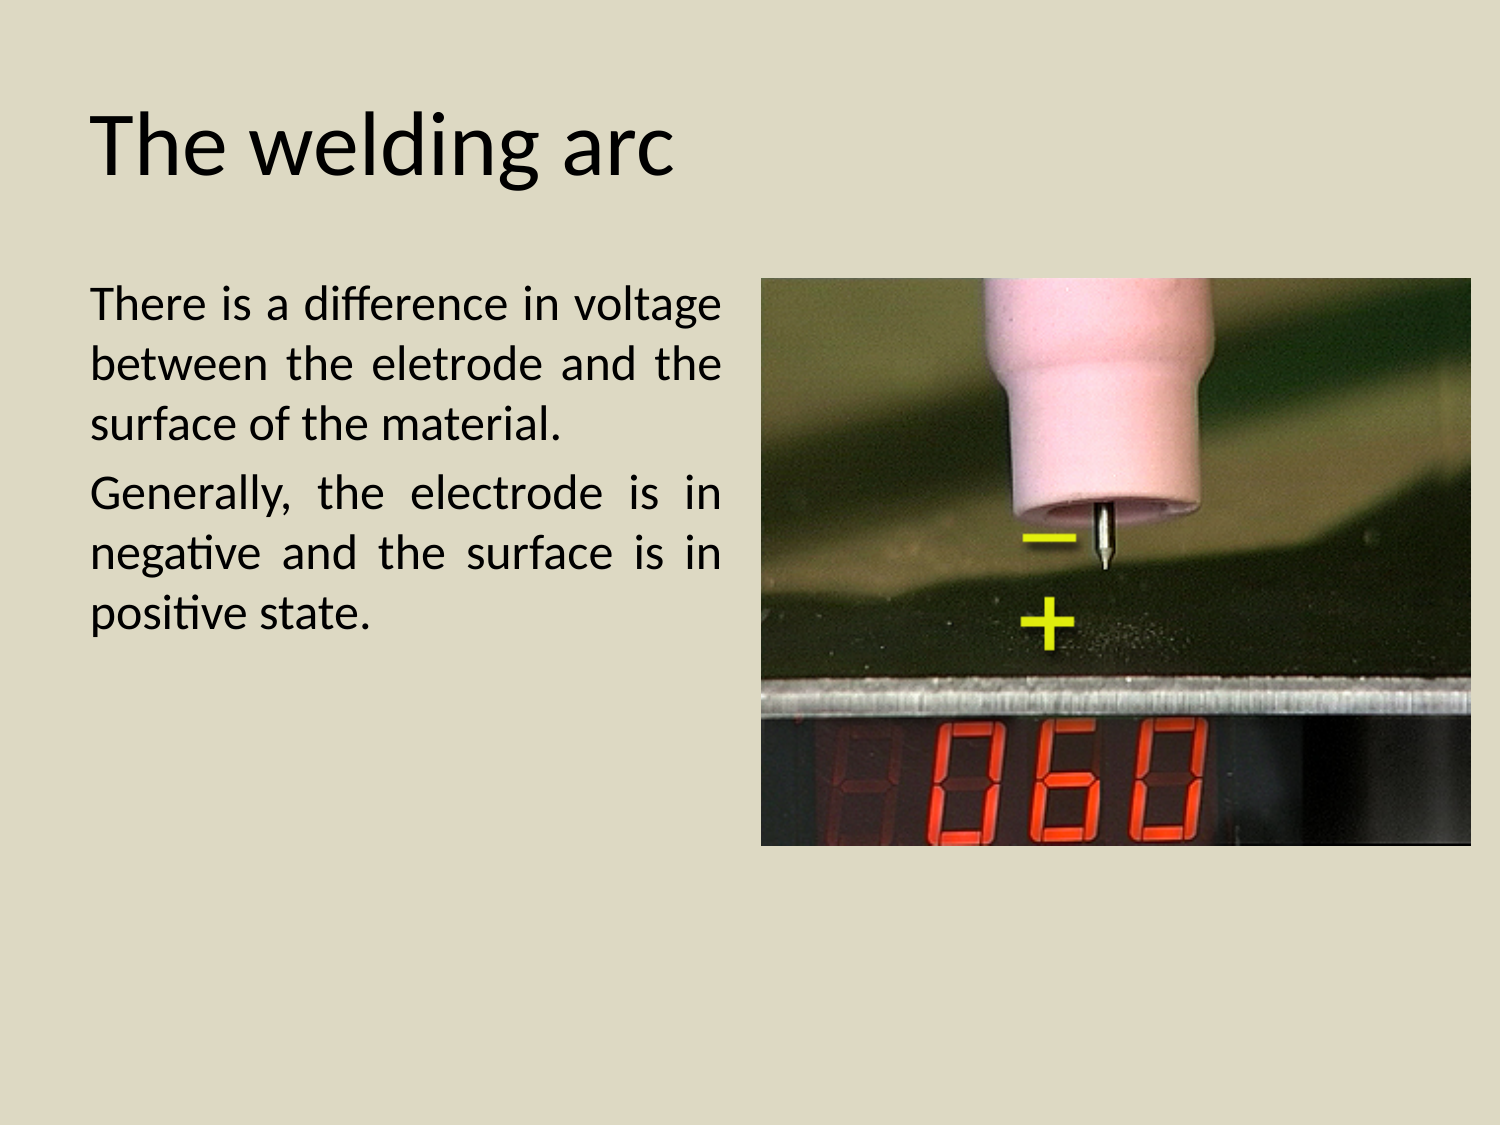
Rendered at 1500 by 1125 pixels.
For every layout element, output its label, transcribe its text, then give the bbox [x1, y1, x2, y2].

text_box There is a difference in voltage between the eletrode and the surface of the material. Generally, the electrode is in negative and the surface is in positive state. [75, 262, 738, 1005]
text_box The welding arc [75, 45, 1425, 233]
picture [761, 278, 1471, 847]
